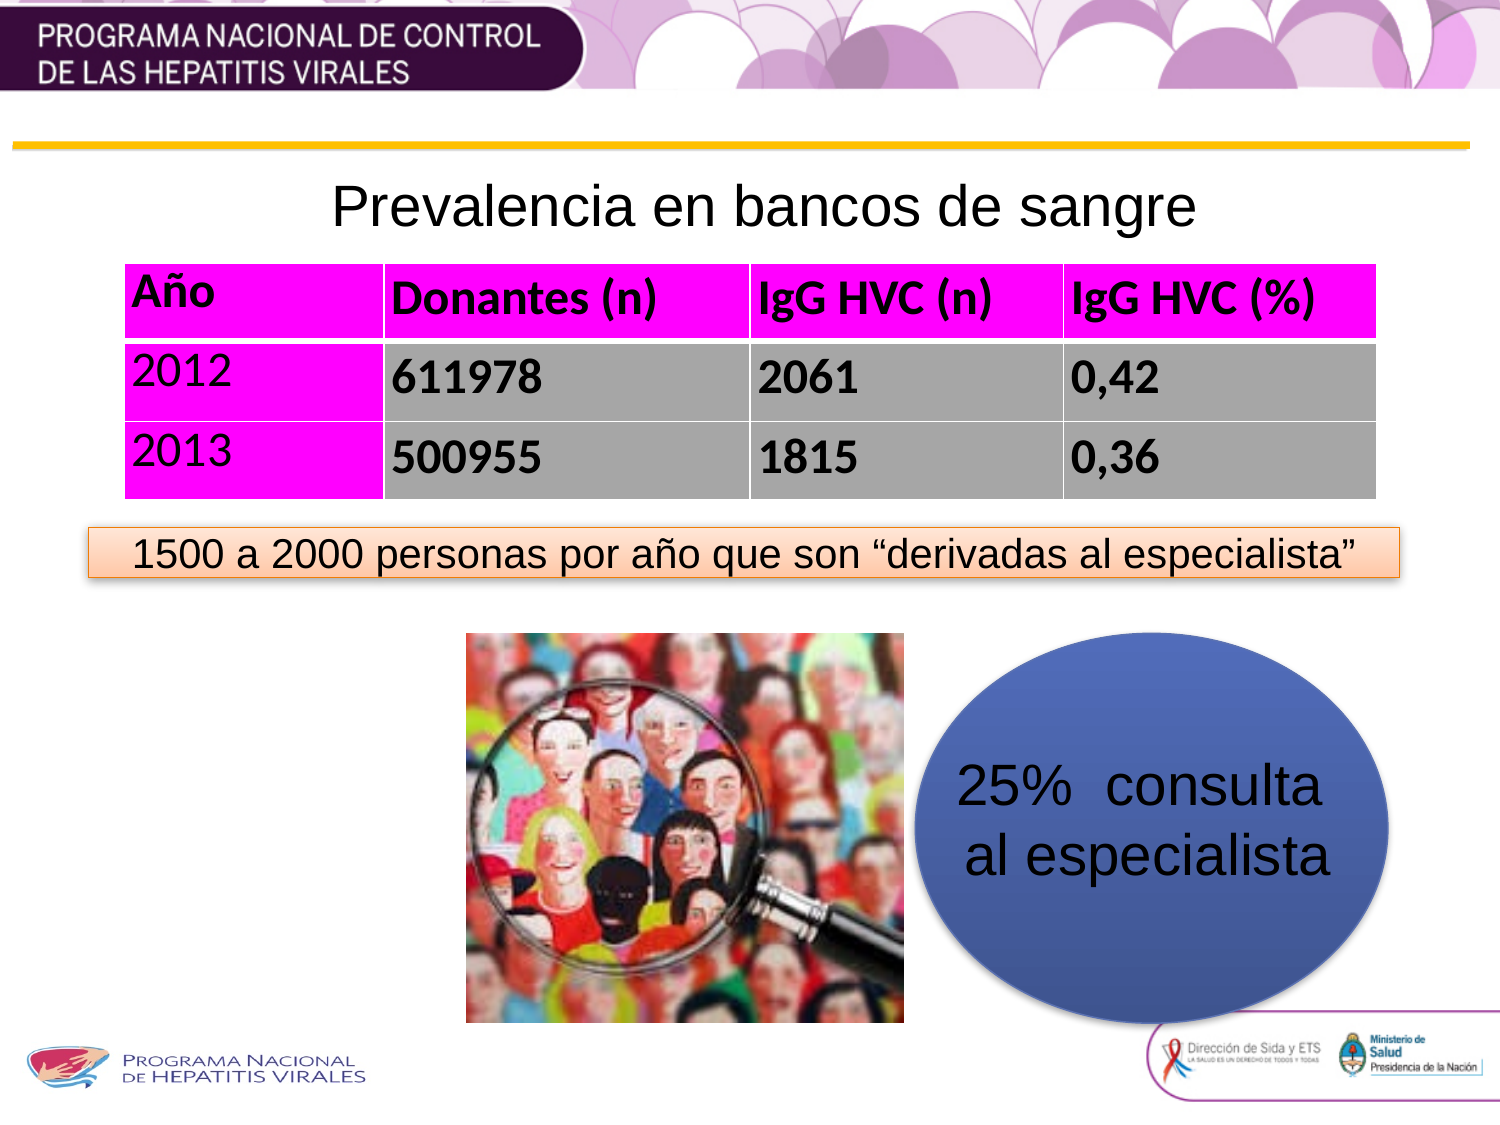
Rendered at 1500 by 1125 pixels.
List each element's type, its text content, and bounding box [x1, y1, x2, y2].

table_cell 2013 [125, 422, 383, 499]
table_cell 0,36 [1064, 422, 1376, 499]
text_box 1500 a 2000 personas por año que son “derivadas al especialista” [88, 527, 1400, 578]
table_cell 611978 [385, 344, 749, 421]
table_cell 0,42 [1064, 344, 1376, 421]
table_header Año [125, 264, 383, 338]
table_cell 2061 [751, 344, 1063, 421]
picture [0, 0, 1500, 1125]
text_box [12, 141, 1470, 149]
table_cell 500955 [385, 422, 749, 499]
text_box Prevalencia en bancos de sangre [316, 160, 1214, 246]
text_box [914, 632, 1389, 1024]
table_header IgG HVC (%) [1064, 264, 1376, 338]
table_cell 2012 [125, 344, 383, 421]
text_box 25% consulta al especialista [941, 739, 1355, 895]
table_cell 1815 [751, 422, 1063, 499]
table_header Donantes (n) [385, 264, 749, 338]
table_header IgG HVC (n) [751, 264, 1063, 338]
